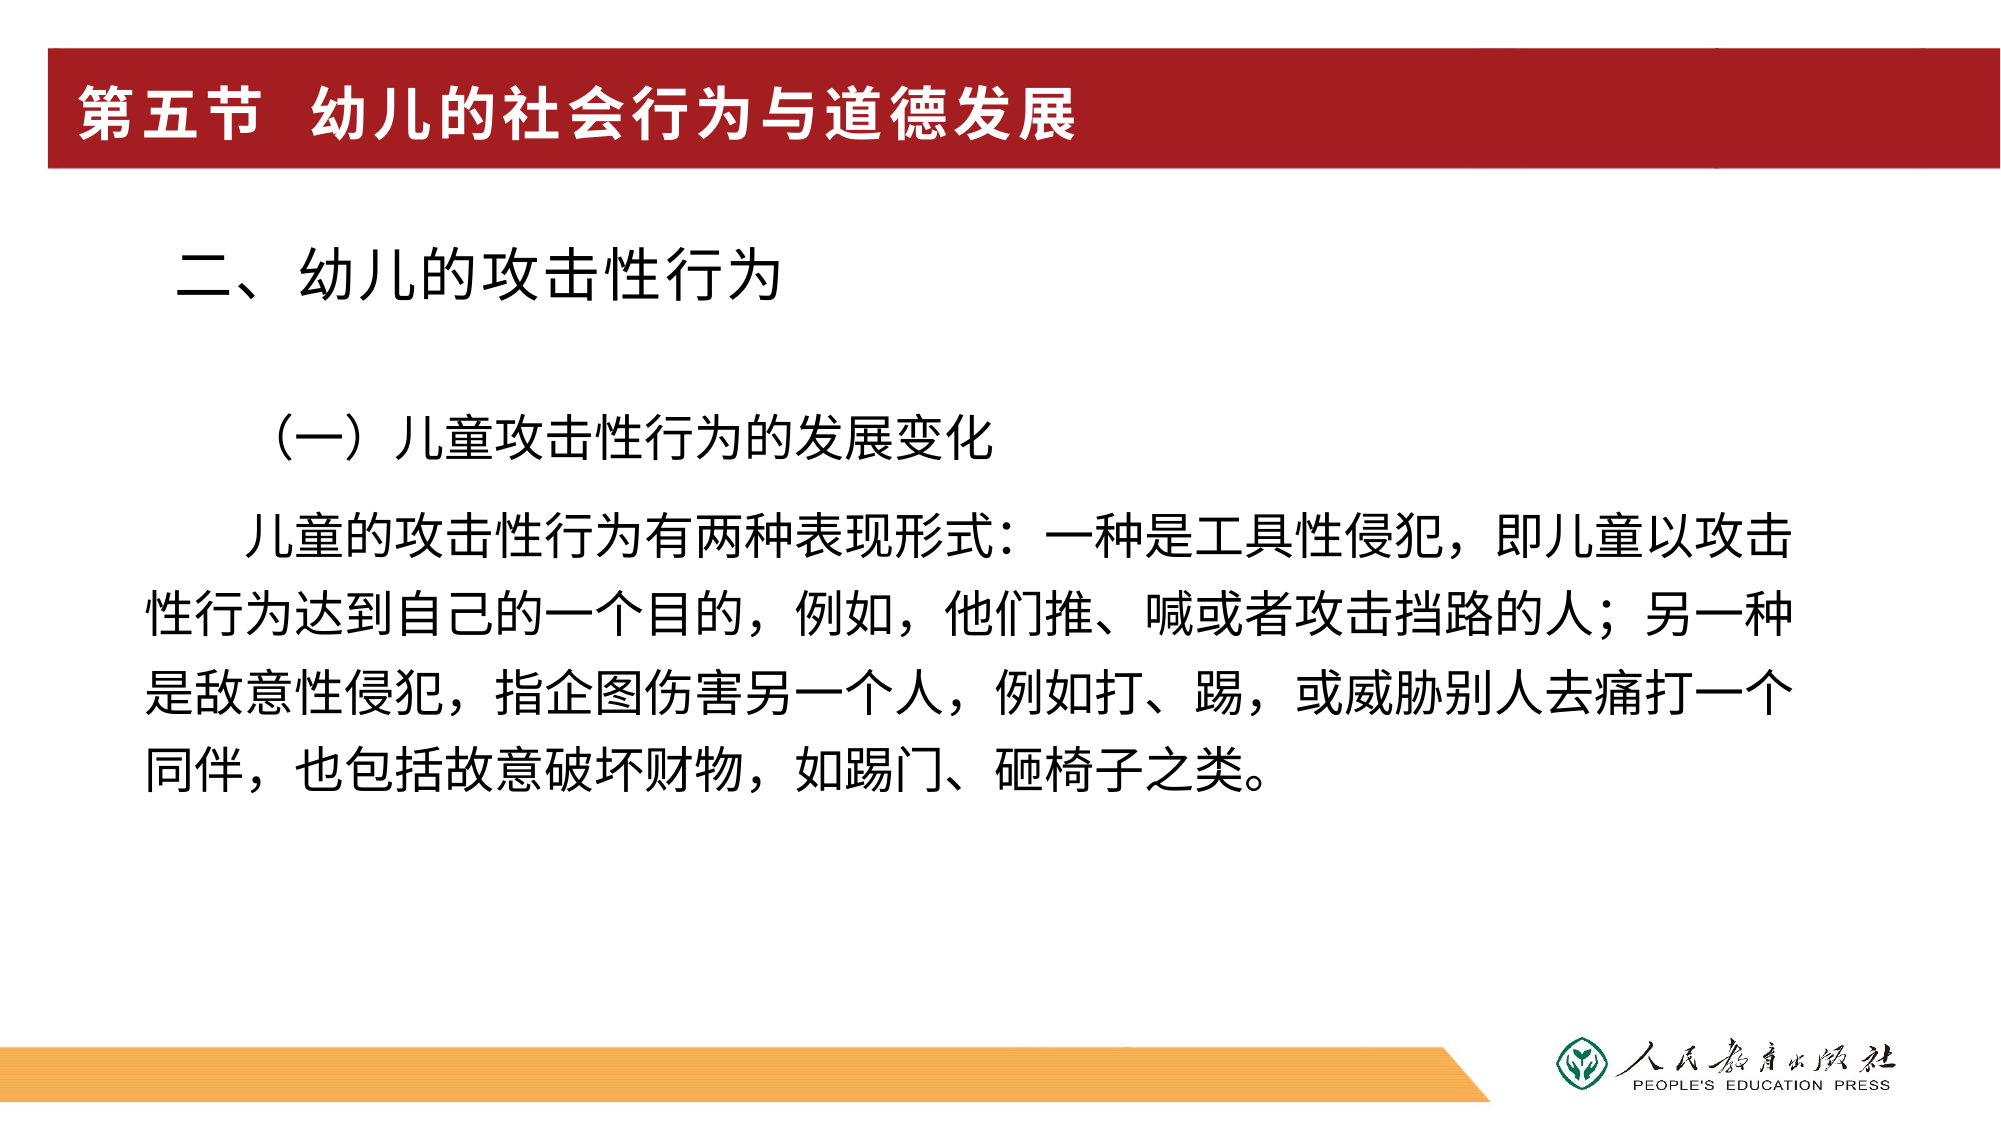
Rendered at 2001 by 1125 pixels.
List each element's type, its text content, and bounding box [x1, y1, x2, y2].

title 第五节 幼儿的社会行为与道德发展 [62, 57, 1788, 167]
list 二、幼儿的攻击性行为 [129, 209, 1828, 338]
list （一）儿童攻击性行为的发展变化 儿童的攻击性行为有两种表现形式：一种是工具性侵犯，即儿童以攻击性行为达到自己的一个目的，例如，他们推、喊或者攻击挡路的人；另一种是敌意性侵犯，指企图伤害另一个人，例如打、踢，或威胁别人去痛打一个同伴，也包括故意破坏财物，如踢门、砸椅子之类。 [129, 380, 1828, 1017]
picture [0, 0, 2001, 1125]
